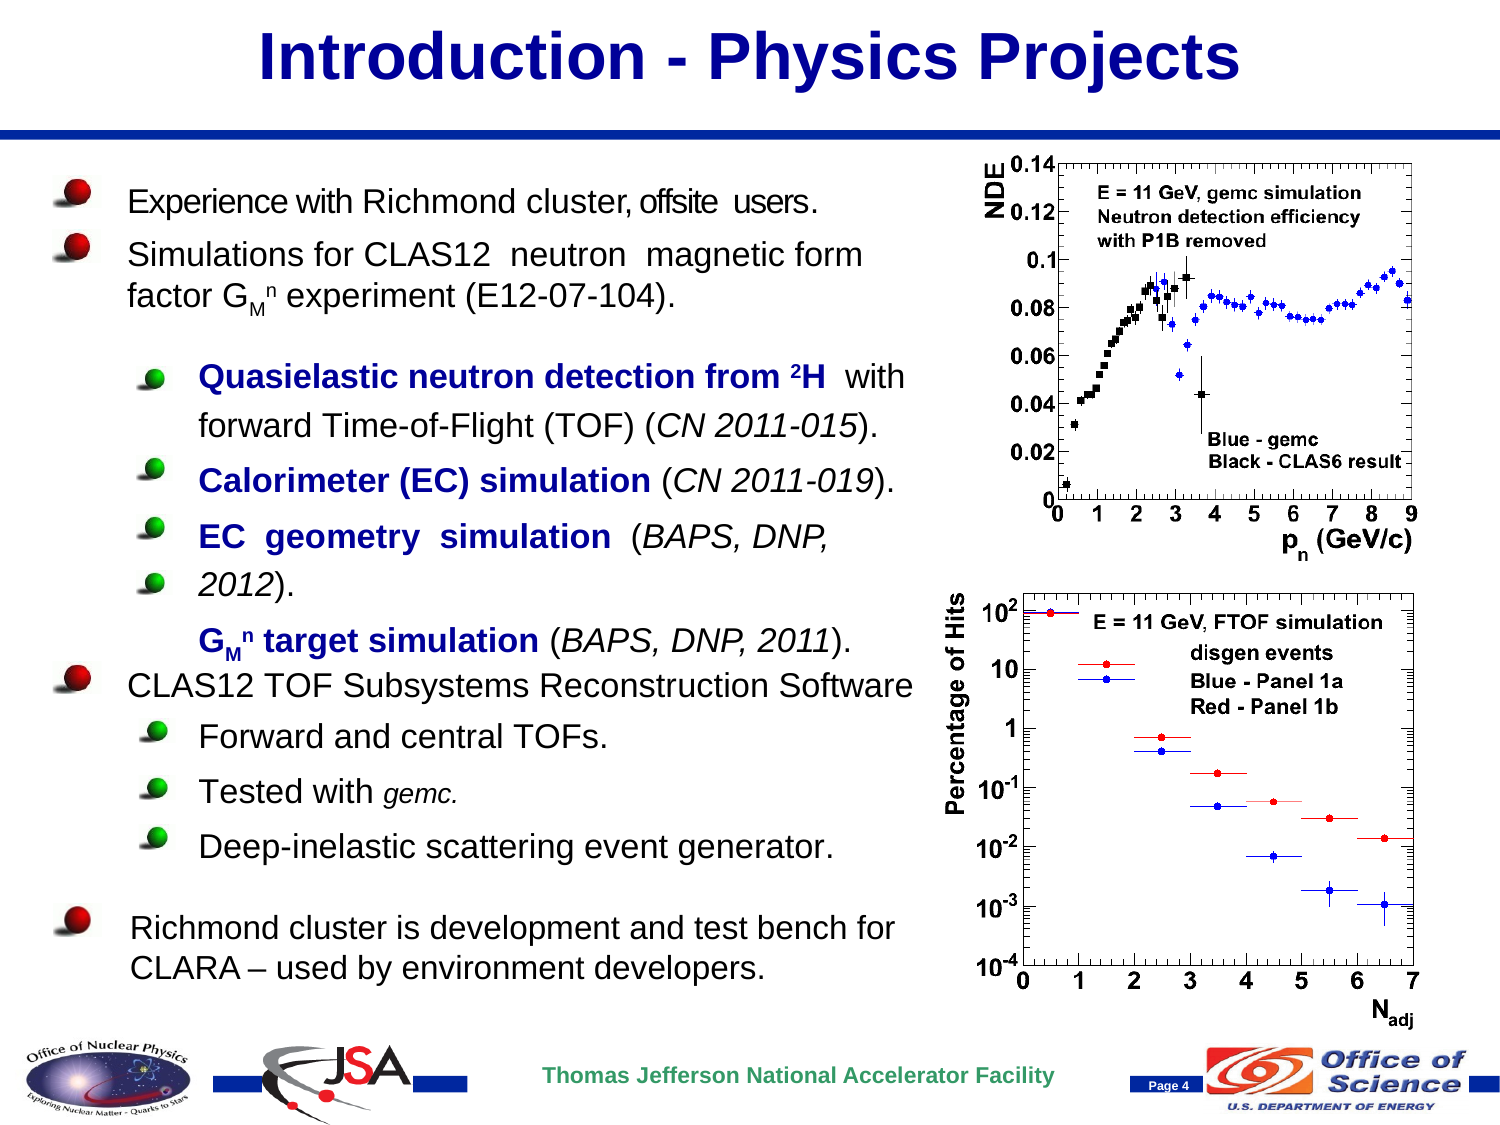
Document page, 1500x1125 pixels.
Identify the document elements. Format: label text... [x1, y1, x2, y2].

text_box [136, 570, 173, 595]
picture [262, 1045, 413, 1125]
text_box [52, 661, 102, 694]
text_box [136, 514, 173, 540]
text_box Quasielastic neutron detection from 2H with forward Time-of-Flight (TOF) (CN 2011-015). Calorimeter (EC) simulation (CN 2011-019). EC geometry simulation (BAPS, DNP, 2012). GMn target simulation (BAPS, DNP, 2011). [196, 347, 936, 654]
text_box [138, 775, 176, 800]
picture [935, 570, 1423, 1034]
text_box [138, 718, 176, 743]
text_box [224, 726, 259, 754]
text_box Experience with Richmond cluster, offsite users. Simulations for CLAS12 neutron magnetic form factor GMn experiment (E12-07-104). [125, 172, 877, 324]
picture [53, 903, 102, 937]
text_box [52, 229, 101, 263]
text_box [136, 366, 173, 391]
text_box [136, 455, 173, 481]
picture [1203, 1043, 1469, 1114]
picture [0, 1037, 213, 1125]
text_box [138, 824, 176, 850]
text_box [52, 175, 102, 208]
text_box CLAS12 TOF Subsystems Reconstruction Software Forward and central TOFs. Tested with gemc. Deep-inelastic scattering event generator. [124, 601, 917, 880]
picture [978, 142, 1420, 563]
text_box Richmond cluster is development and test bench for CLARA – used by environment developers. [115, 898, 929, 994]
title Introduction - Physics Projects [0, 0, 1500, 106]
